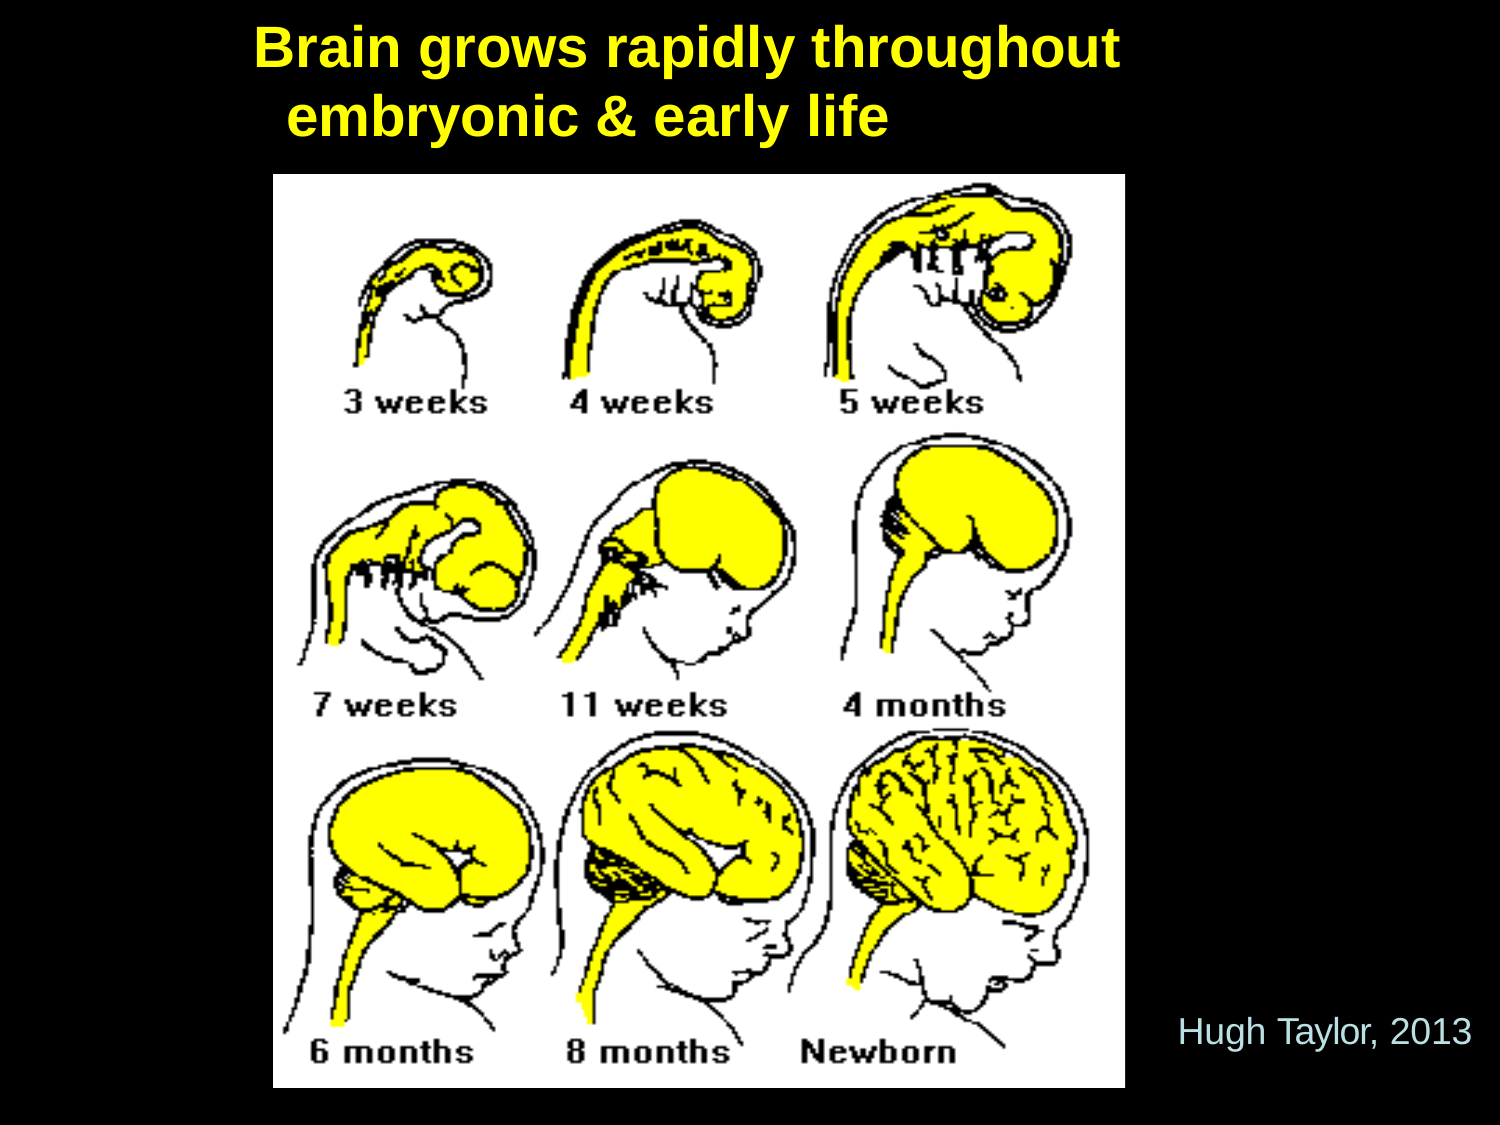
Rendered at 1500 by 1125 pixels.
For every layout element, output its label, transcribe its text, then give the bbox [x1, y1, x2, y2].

text_box [273, 199, 1126, 1088]
title Brain grows rapidly throughout embryonic & early life [251, 10, 1128, 199]
text_box Hugh Taylor, 2013 [1175, 1007, 1482, 1053]
